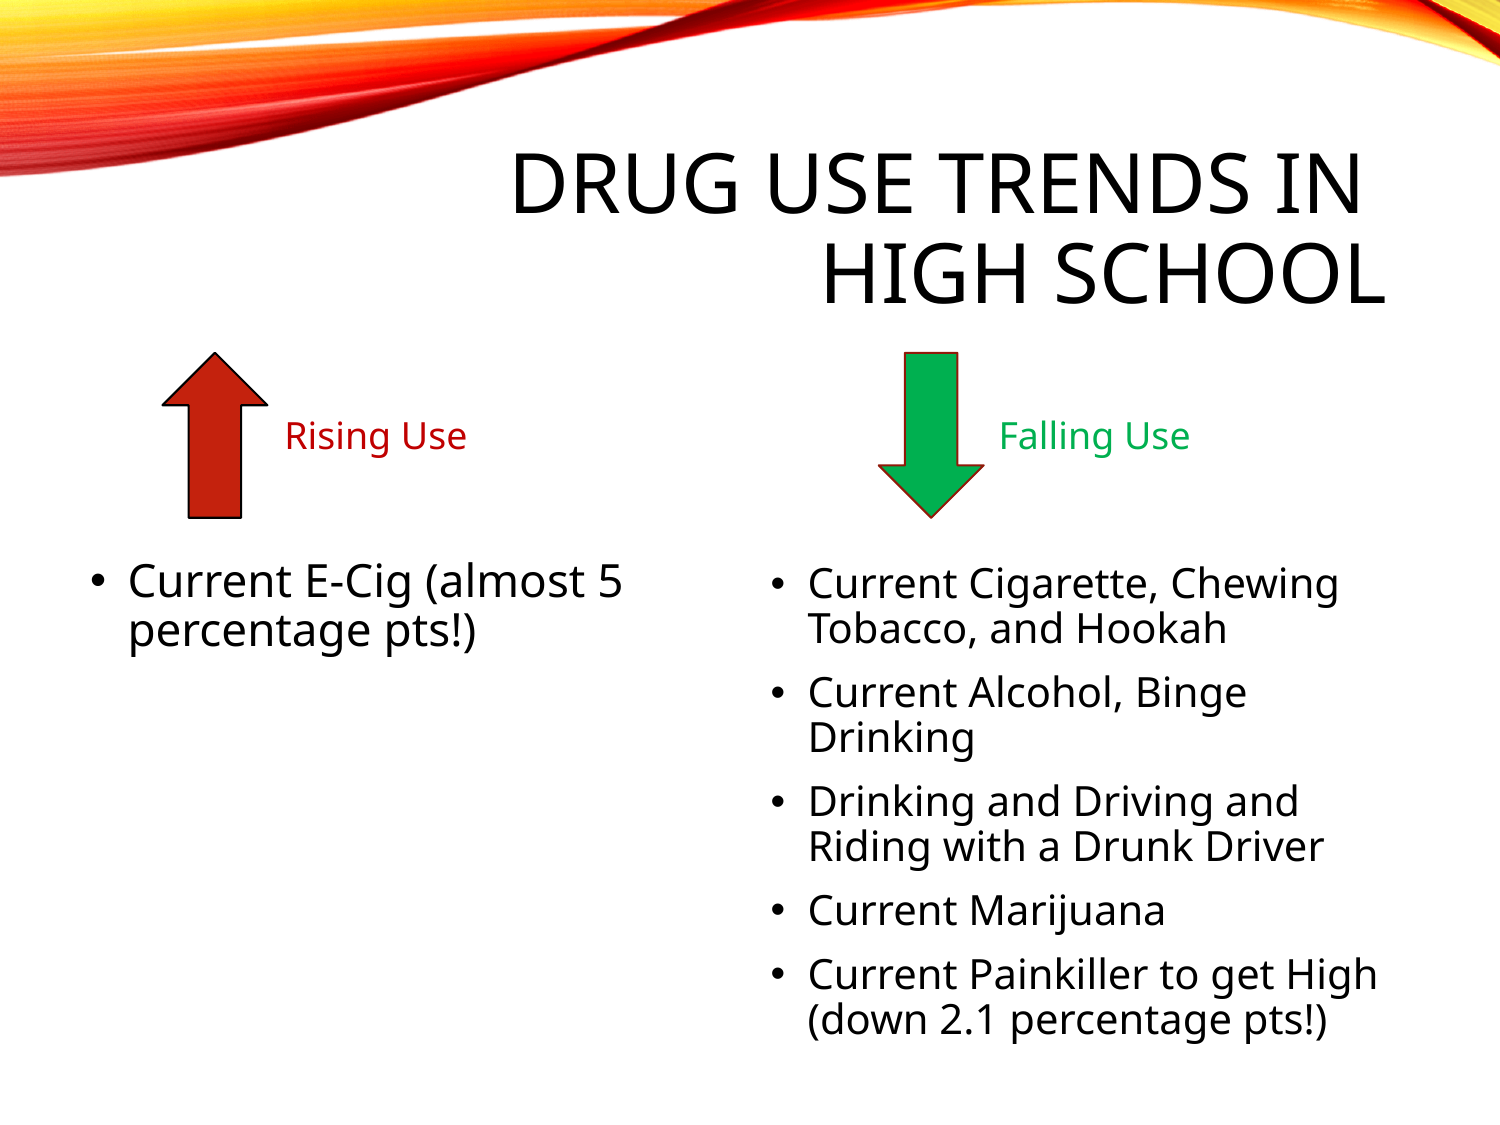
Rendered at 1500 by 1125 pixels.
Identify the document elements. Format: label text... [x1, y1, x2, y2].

text_box Rising Use [269, 404, 495, 465]
text_box [877, 351, 985, 519]
text_box Falling Use [983, 404, 1209, 465]
list Current E-Cig (almost 5 percentage pts!) [75, 549, 717, 1064]
picture [0, 0, 1500, 178]
title Drug use trends in high School [356, 125, 1403, 338]
list Current Cigarette, Chewing Tobacco, and Hookah Current Alcohol, Binge Drinking Drinking and Driving and Riding with a Drunk Driver Current Marijuana Current Painkiller to get High (down 2.1 percentage pts!) [755, 555, 1397, 1070]
text_box [161, 352, 269, 519]
